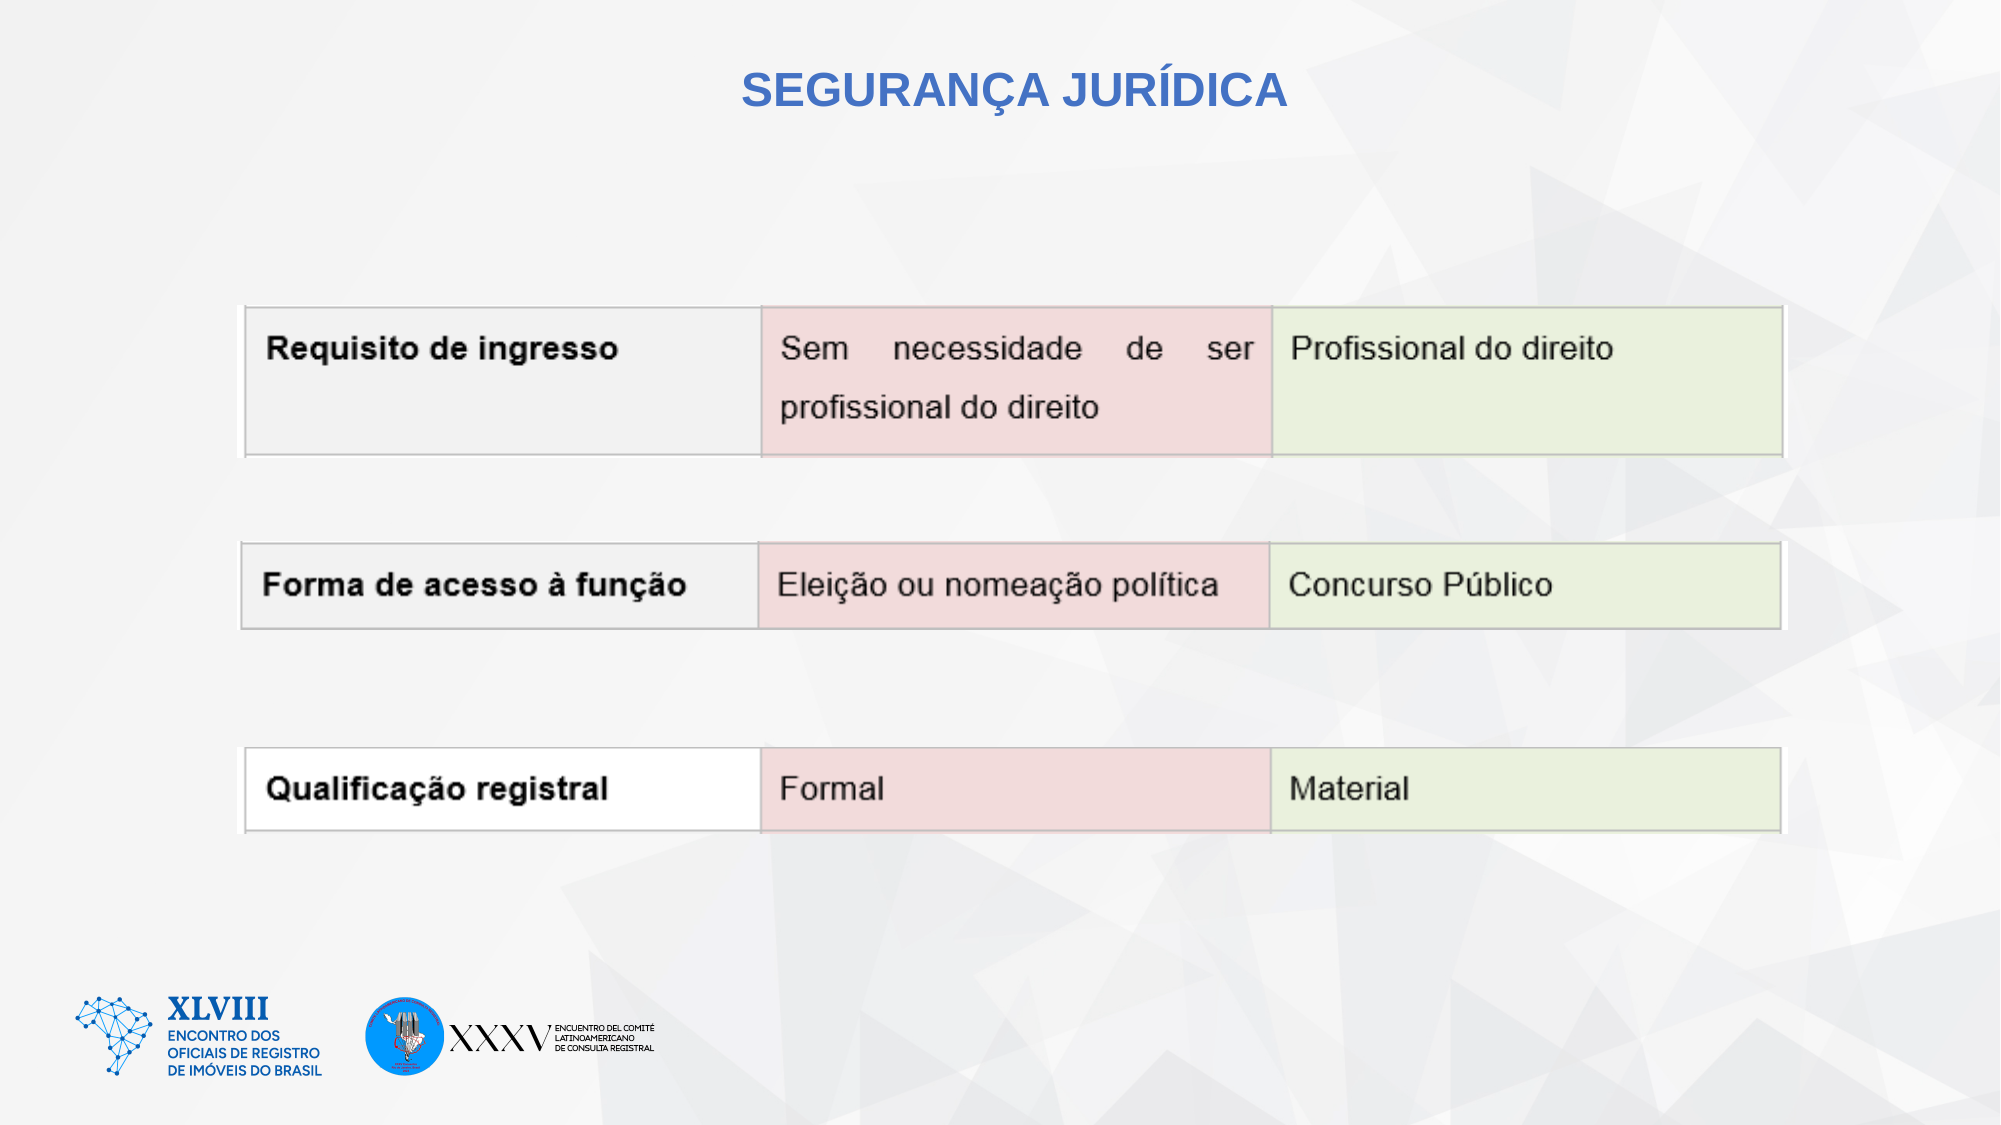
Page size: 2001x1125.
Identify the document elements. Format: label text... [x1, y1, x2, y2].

text_box SEGURANÇA JURÍDICA [201, 51, 1830, 124]
picture [0, 0, 2001, 1125]
